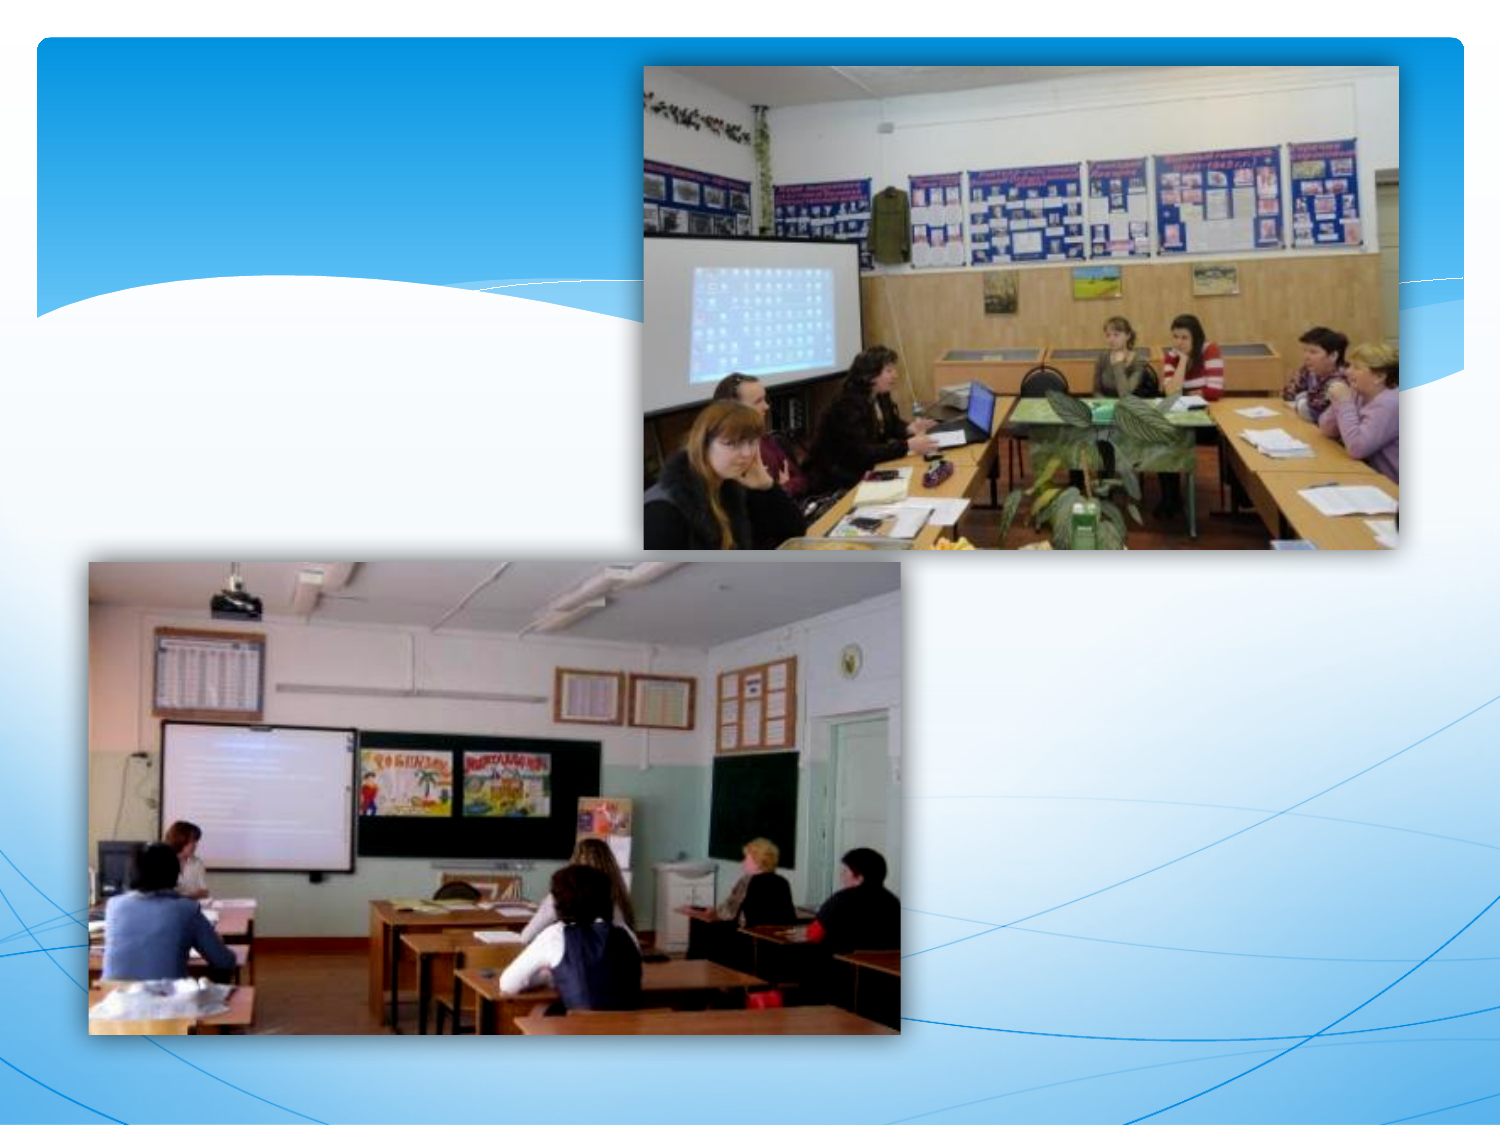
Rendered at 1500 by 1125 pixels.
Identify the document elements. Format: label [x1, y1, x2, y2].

list [643, 66, 1400, 551]
picture [88, 562, 901, 1036]
